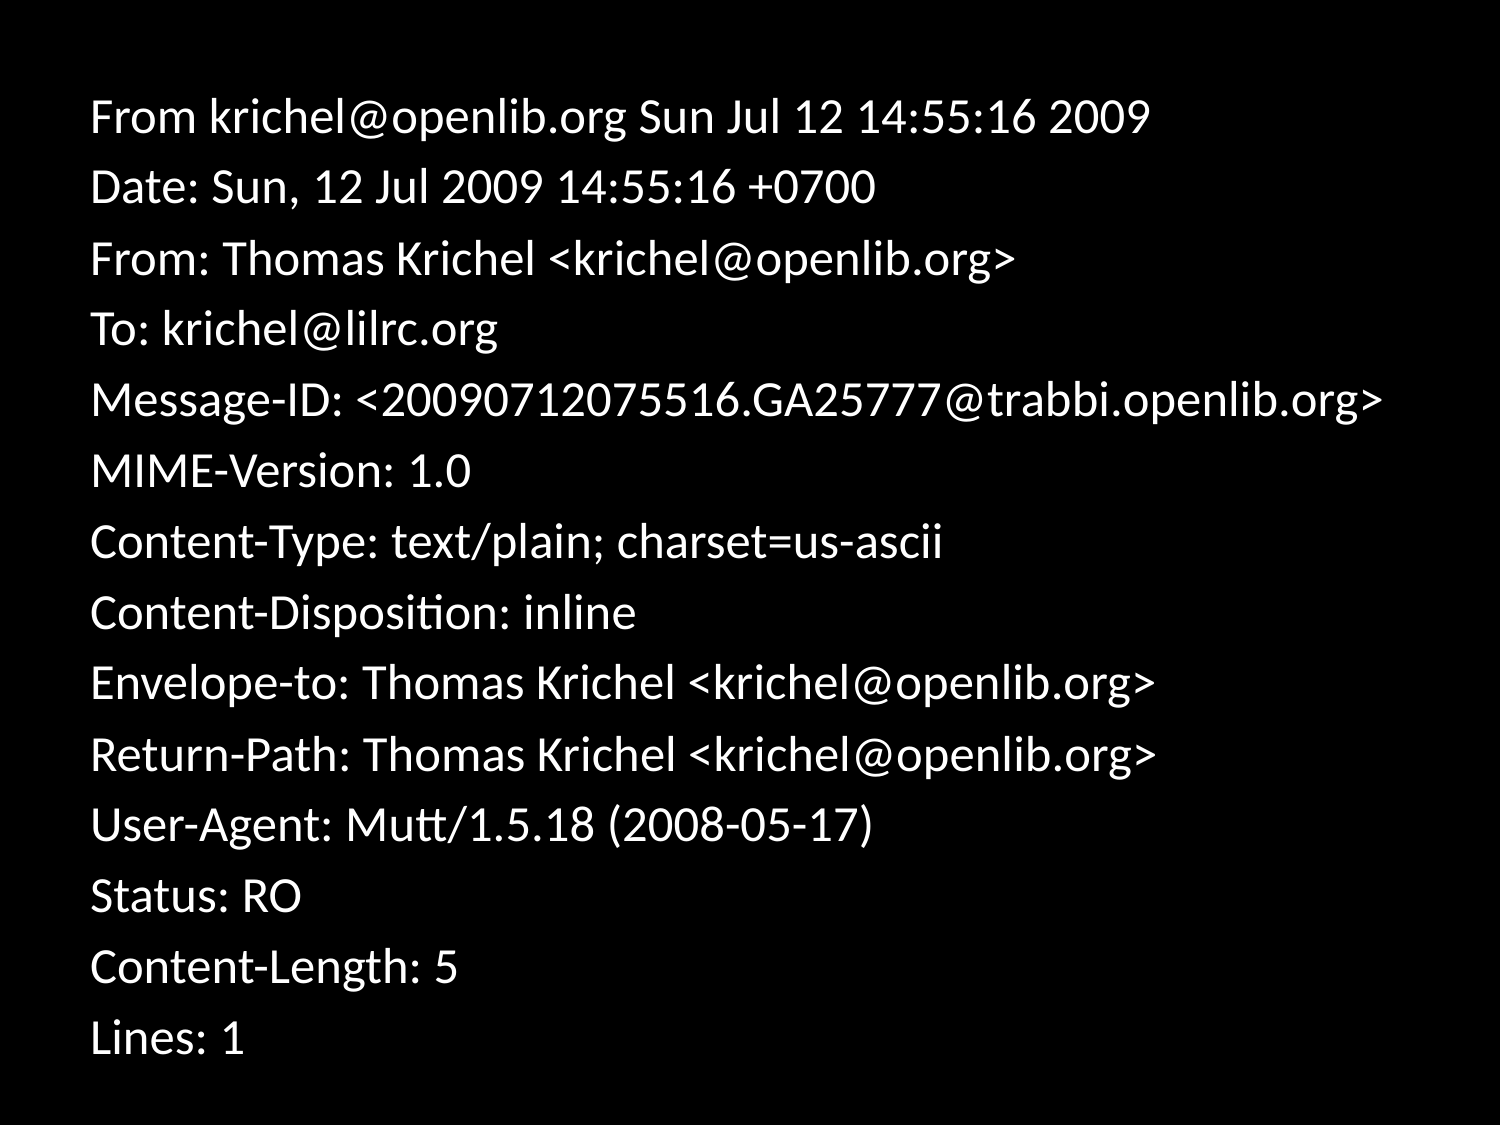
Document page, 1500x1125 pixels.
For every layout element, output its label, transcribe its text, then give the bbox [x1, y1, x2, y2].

list From krichel@openlib.org Sun Jul 12 14:55:16 2009 Date: Sun, 12 Jul 2009 14:55:16 +0700 From: Thomas Krichel <krichel@openlib.org> To: krichel@lilrc.org Message-ID: <20090712075516.GA25777@trabbi.openlib.org> MIME-Version: 1.0 Content-Type: text/plain; charset=us-ascii Content-Disposition: inline Envelope-to: Thomas Krichel <krichel@openlib.org> Return-Path: Thomas Krichel <krichel@openlib.org> User-Agent: Mutt/1.5.18 (2008-05-17) Status: RO Content-Length: 5 Lines: 1 [74, 75, 1425, 1088]
